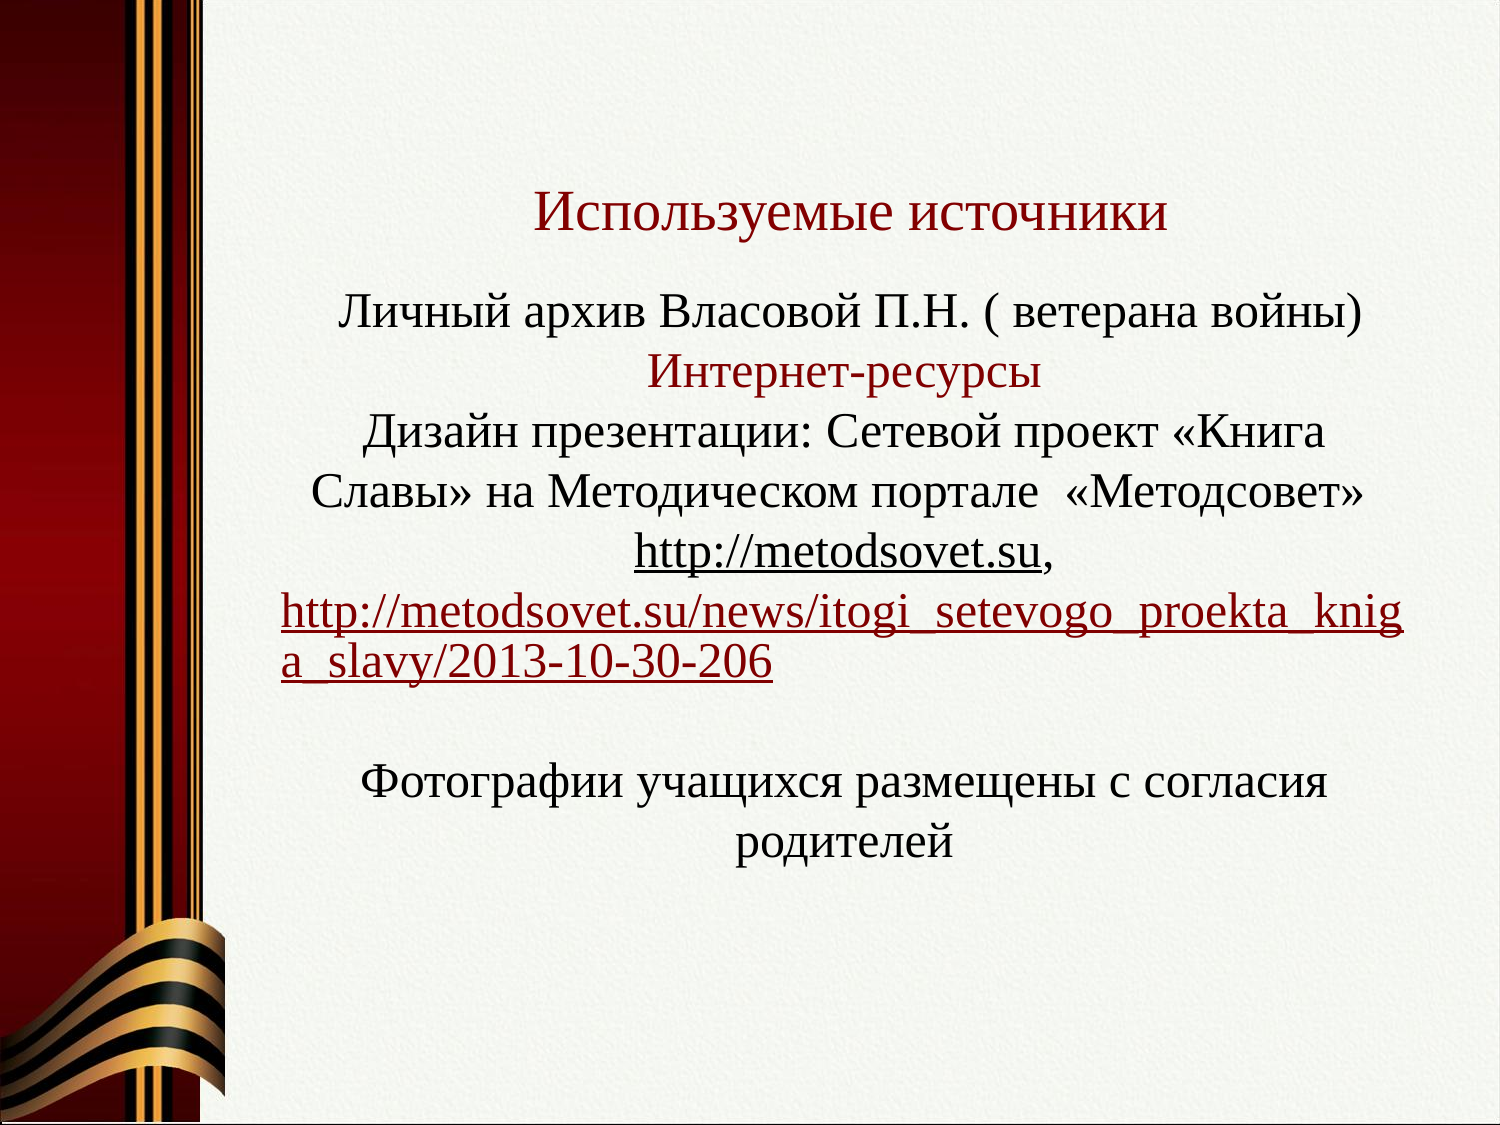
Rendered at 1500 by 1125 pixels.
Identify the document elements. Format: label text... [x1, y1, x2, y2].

title Используемые источники Личный архив Власовой П.Н. ( ветерана войны) Интернет-ресурсы Дизайн презентации: Сетевой проект «Книга Славы» на Методическом портале «Методсовет» http://metodsovet.su, http://metodsovet.su/news/itogi_setevogo_proekta_kniga_slavy/2013-10-30-206 Фотографии учащихся размещены с согласия родителей [265, 160, 1424, 1059]
picture [0, 0, 1500, 1125]
text_box [316, 152, 1301, 348]
